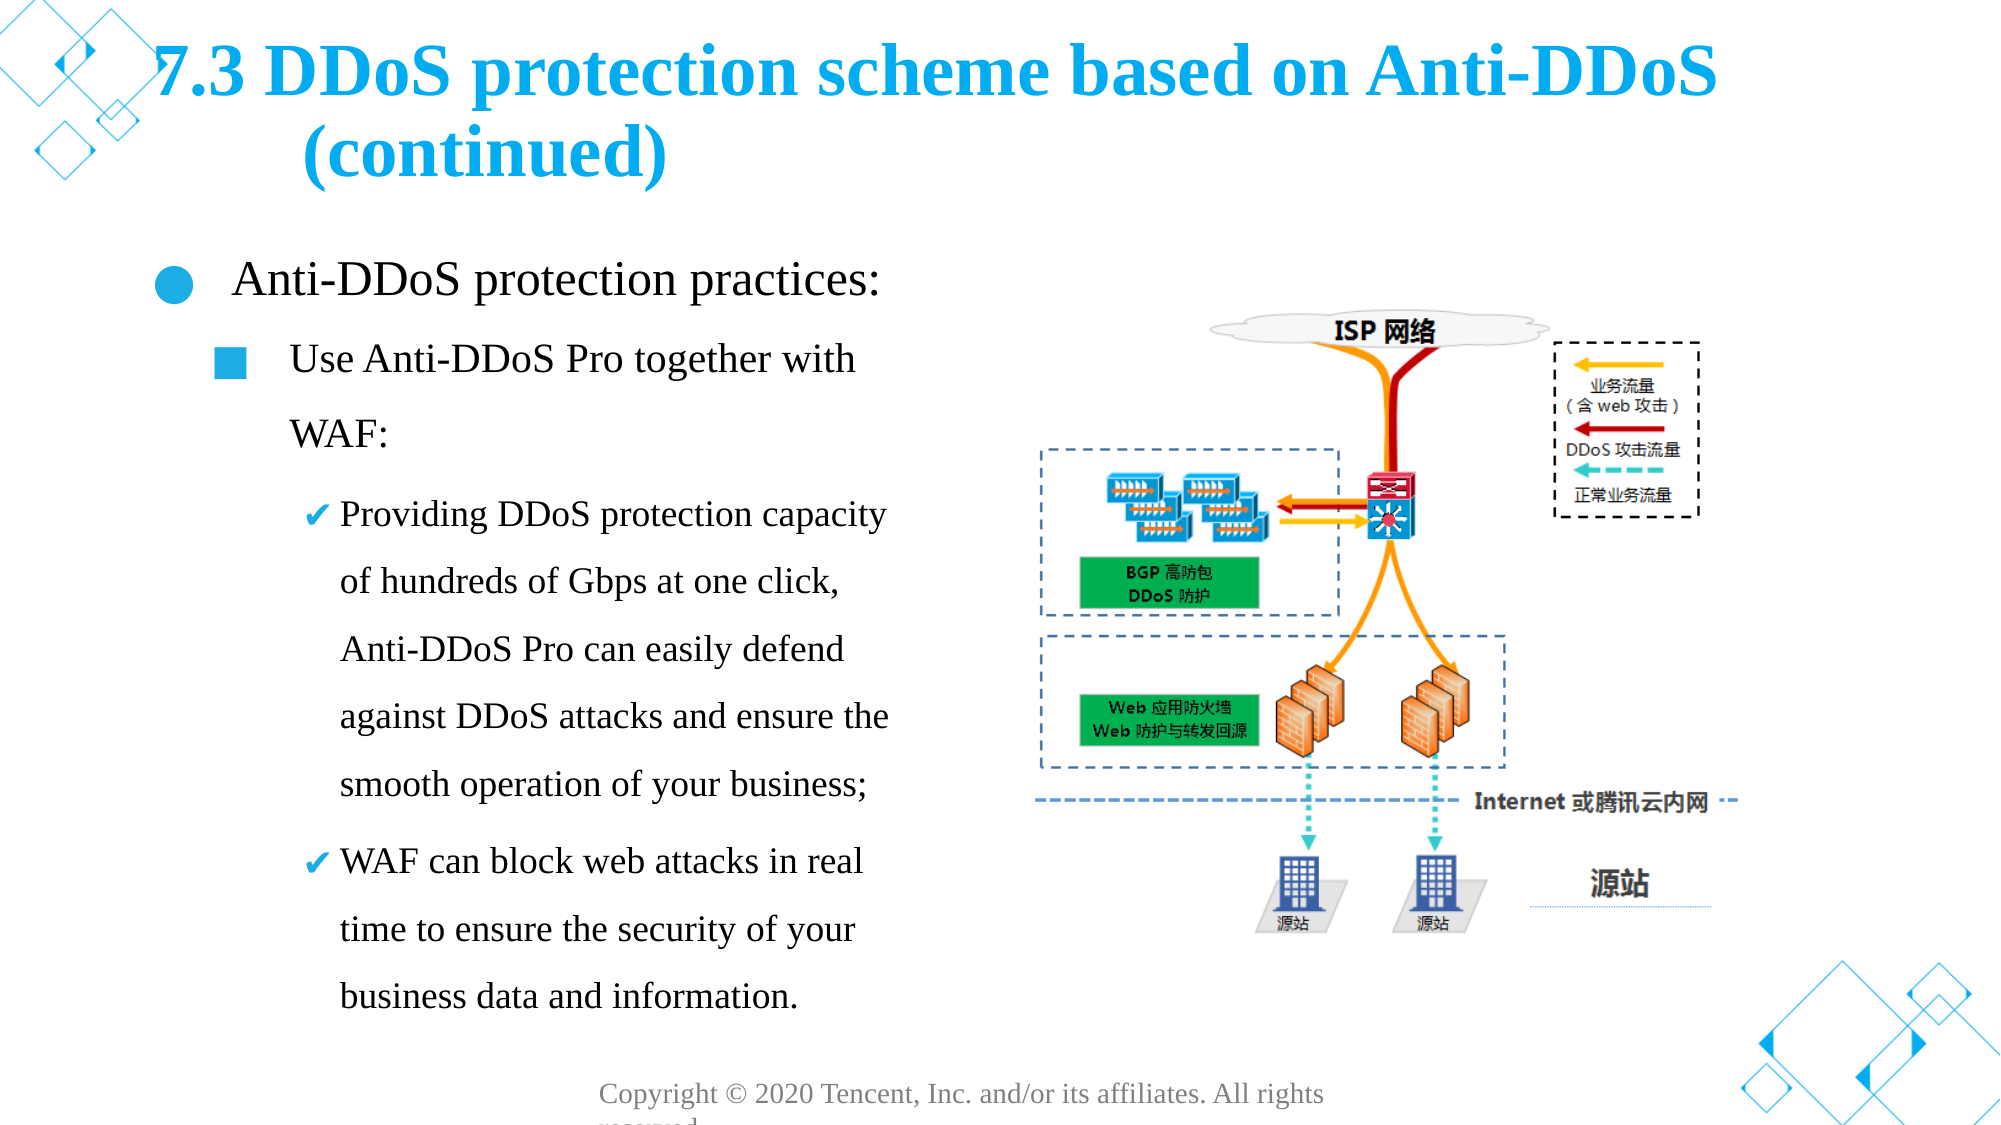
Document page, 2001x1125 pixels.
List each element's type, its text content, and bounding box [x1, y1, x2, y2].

list Anti-DDoS protection practices: Use Anti-DDoS Pro together with WAF: Providing DDoS protection capacity of hundreds of Gbps at one click, Anti-DDoS Pro can easily defend against DDoS attacks and ensure the smooth operation of your business; WAF can block web attacks in real time to ensure the security of your business data and information. [137, 208, 941, 1035]
picture [0, 0, 2000, 1125]
title 7.3 DDoS protection scheme based on Anti-DDoS (continued) [137, 37, 1749, 187]
